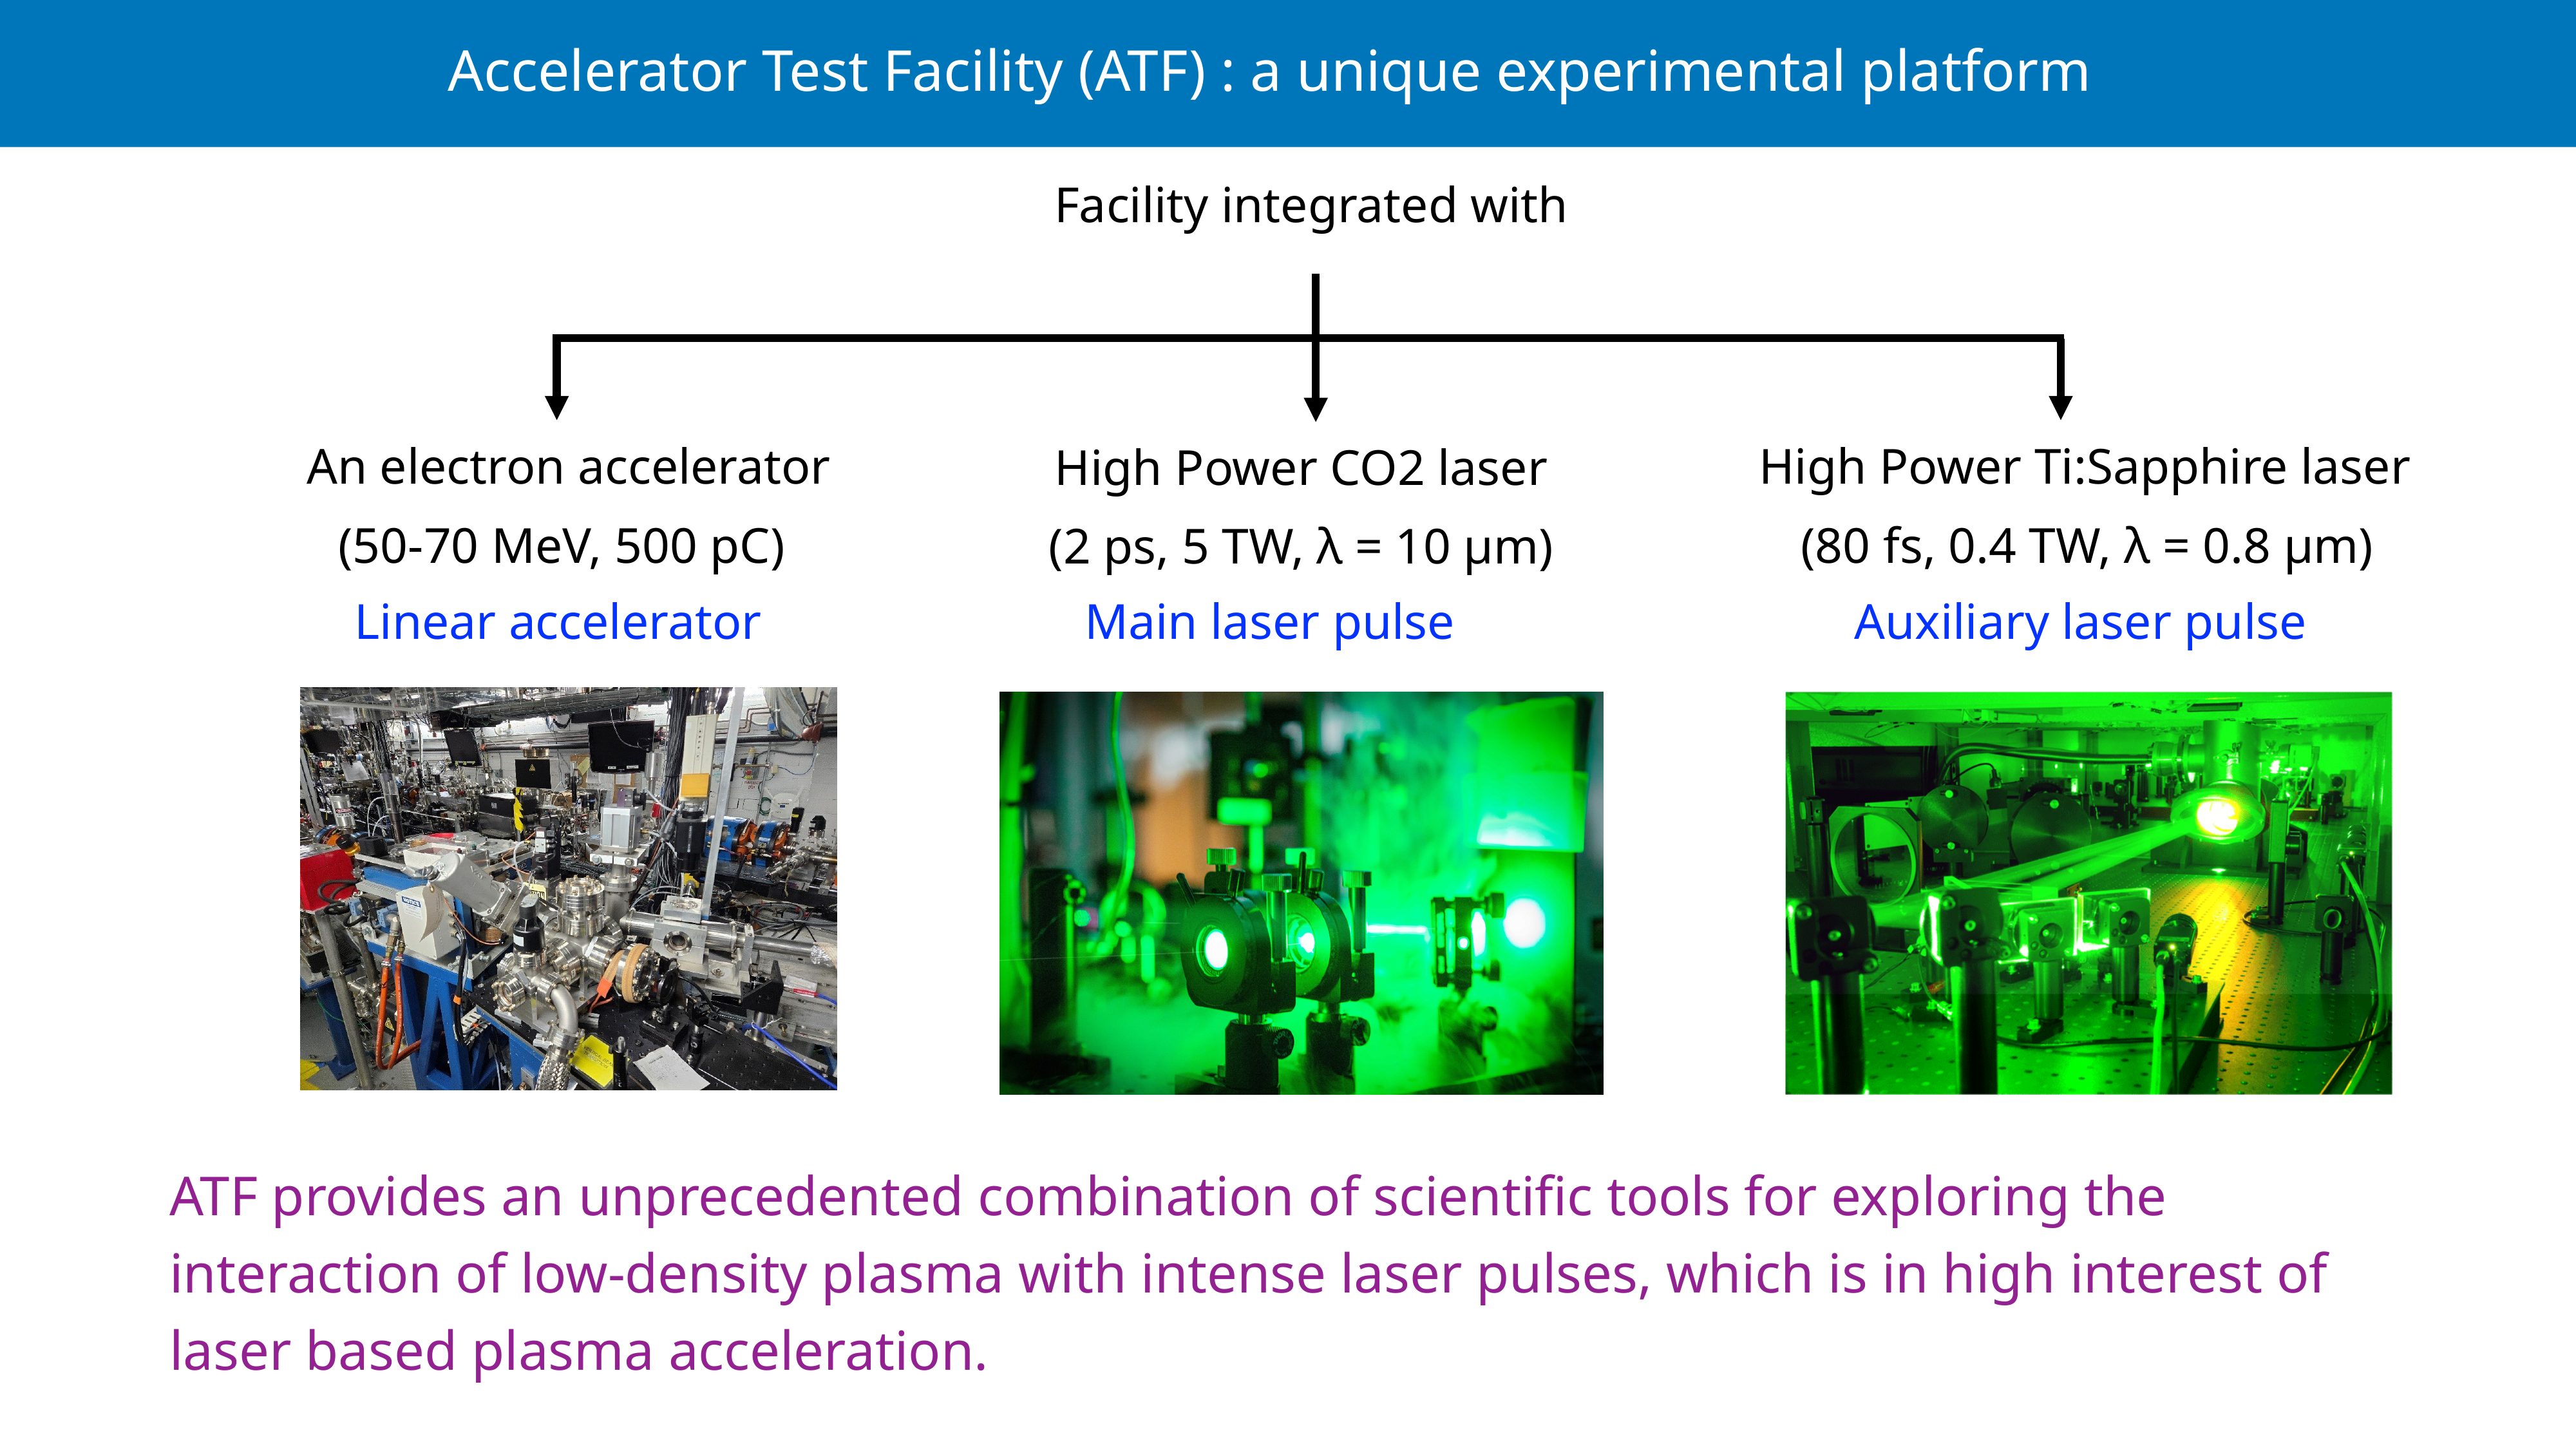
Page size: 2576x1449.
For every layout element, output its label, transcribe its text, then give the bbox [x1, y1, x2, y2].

text_box Linear accelerator [346, 589, 770, 658]
text_box (50-70 MeV, 500 pC) [330, 513, 793, 582]
text_box [2056, 339, 2065, 421]
picture [1785, 691, 2392, 1095]
text_box [553, 339, 561, 421]
text_box (2 ps, 5 TW, λ = 10 μm) [1041, 515, 1562, 582]
text_box ATF provides an unprecedented combination of scientific tools for exploring the interaction of low-density plasma with intense laser pulses, which is in high interest of laser based plasma acceleration. [162, 1141, 2461, 1388]
text_box Auxiliary laser pulse [1846, 589, 2315, 658]
text_box Accelerator Test Facility (ATF) : a unique experimental platform [440, 35, 2099, 111]
text_box High Power Ti:Sapphire laser [1751, 435, 2419, 502]
text_box High Power CO2 laser [1047, 435, 1556, 504]
text_box An electron accelerator [299, 435, 838, 502]
text_box [0, 0, 2576, 147]
picture [999, 691, 1604, 1095]
picture [300, 687, 838, 1090]
text_box (80 fs, 0.4 TW, λ = 0.8 μm) [1793, 513, 2382, 582]
text_box [1311, 274, 1320, 422]
text_box Main laser pulse [1077, 589, 1463, 658]
text_box Facility integrated with [1046, 173, 1577, 241]
